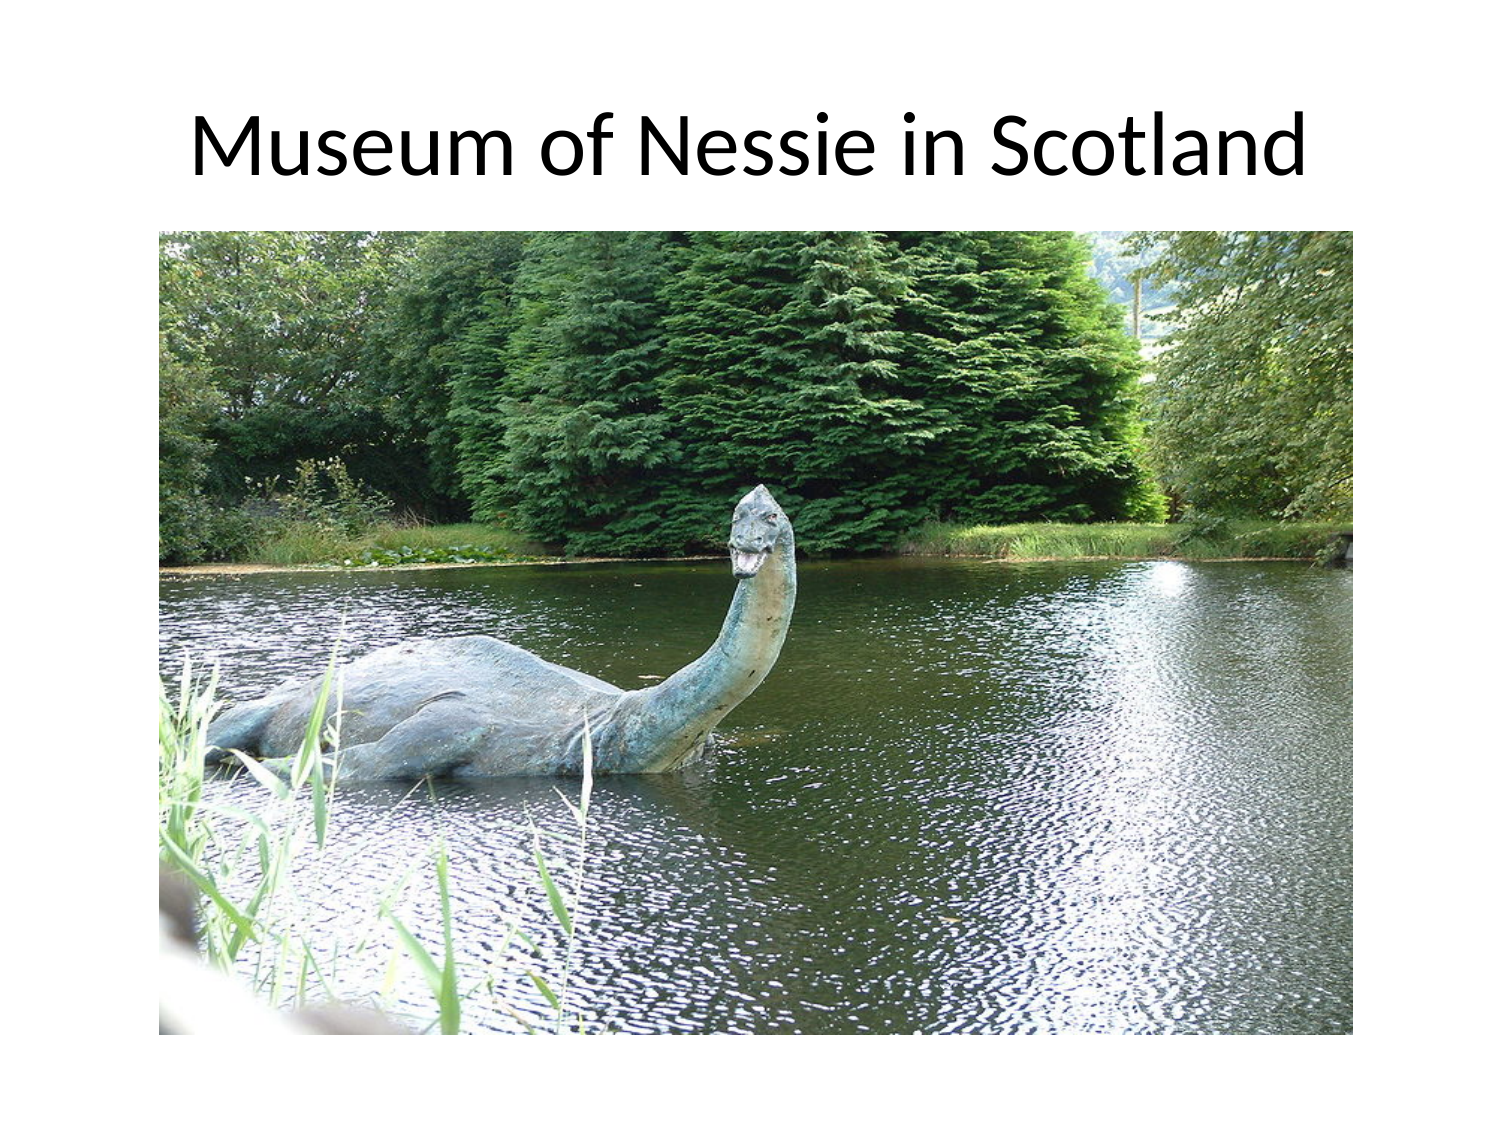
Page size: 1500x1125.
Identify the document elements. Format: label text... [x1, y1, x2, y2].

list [159, 231, 1353, 1036]
title Museum of Nessie in Scotland [75, 45, 1425, 233]
